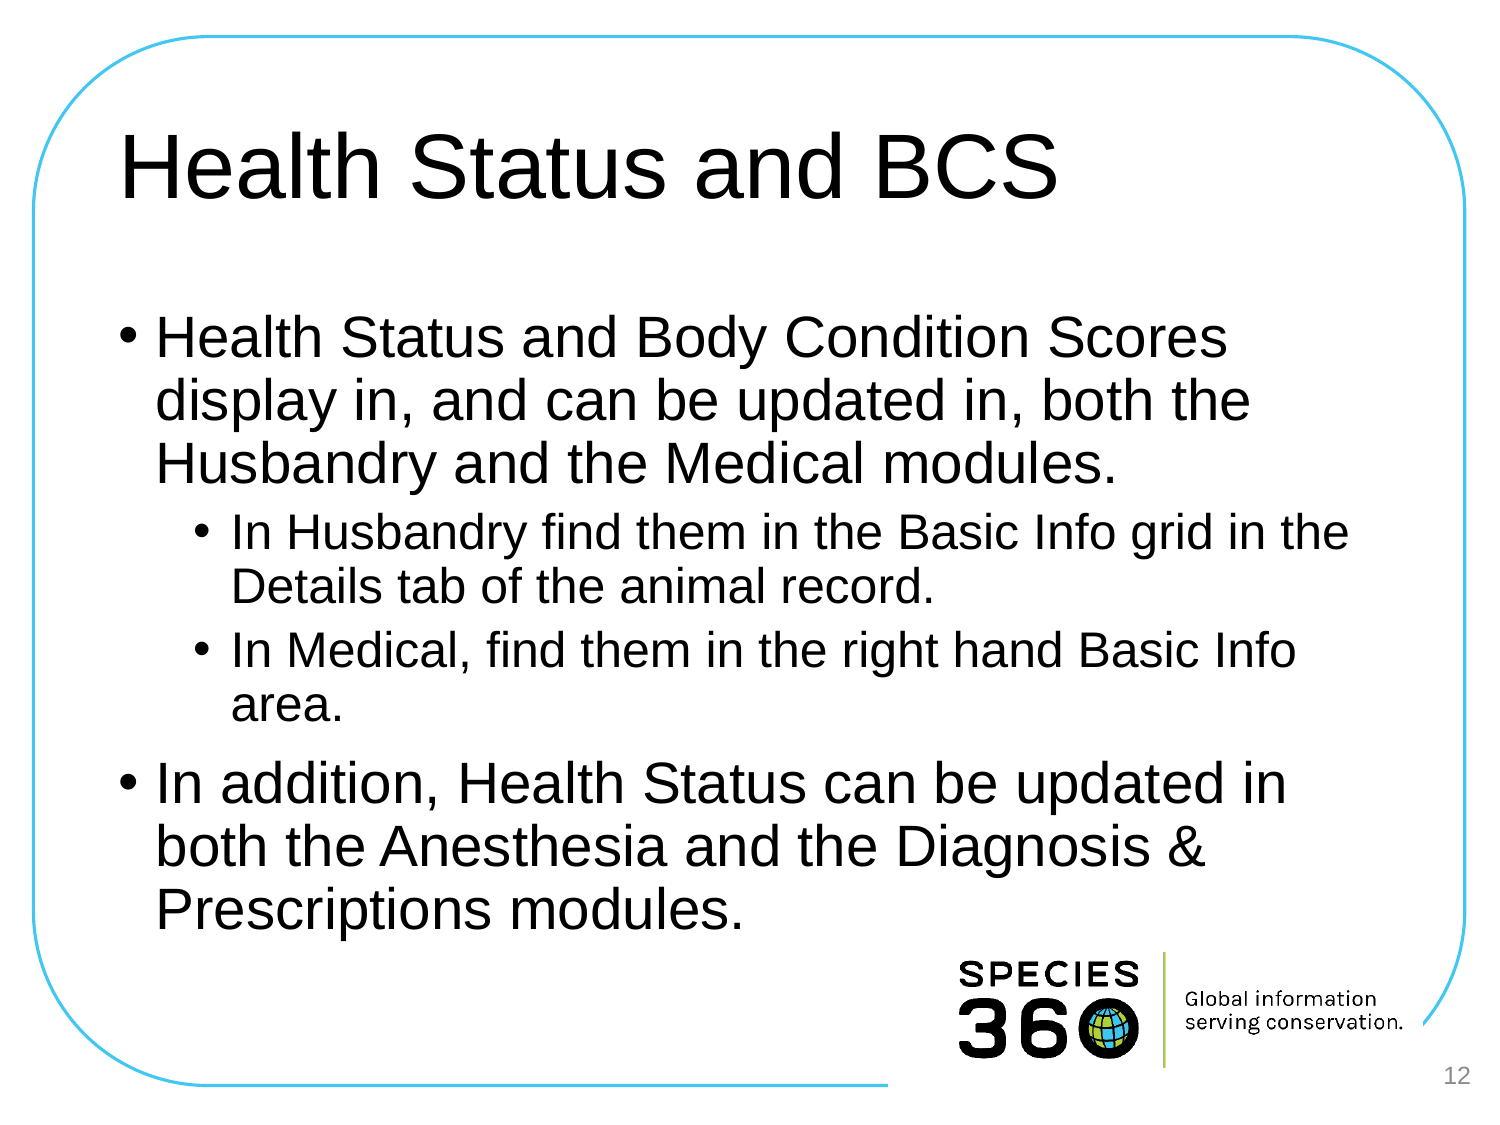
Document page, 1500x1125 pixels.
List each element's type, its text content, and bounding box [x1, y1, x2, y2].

picture [954, 944, 1407, 1075]
list Health Status and Body Condition Scores display in, and can be updated in, both the Husbandry and the Medical modules. In Husbandry find them in the Basic Info grid in the Details tab of the animal record. In Medical, find them in the right hand Basic Info area. In addition, Health Status can be updated in both the Anesthesia and the Diagnosis & Prescriptions modules. [103, 299, 1397, 1014]
title Health Status and BCS [103, 59, 1397, 278]
slide_number 12 [1148, 1044, 1487, 1105]
